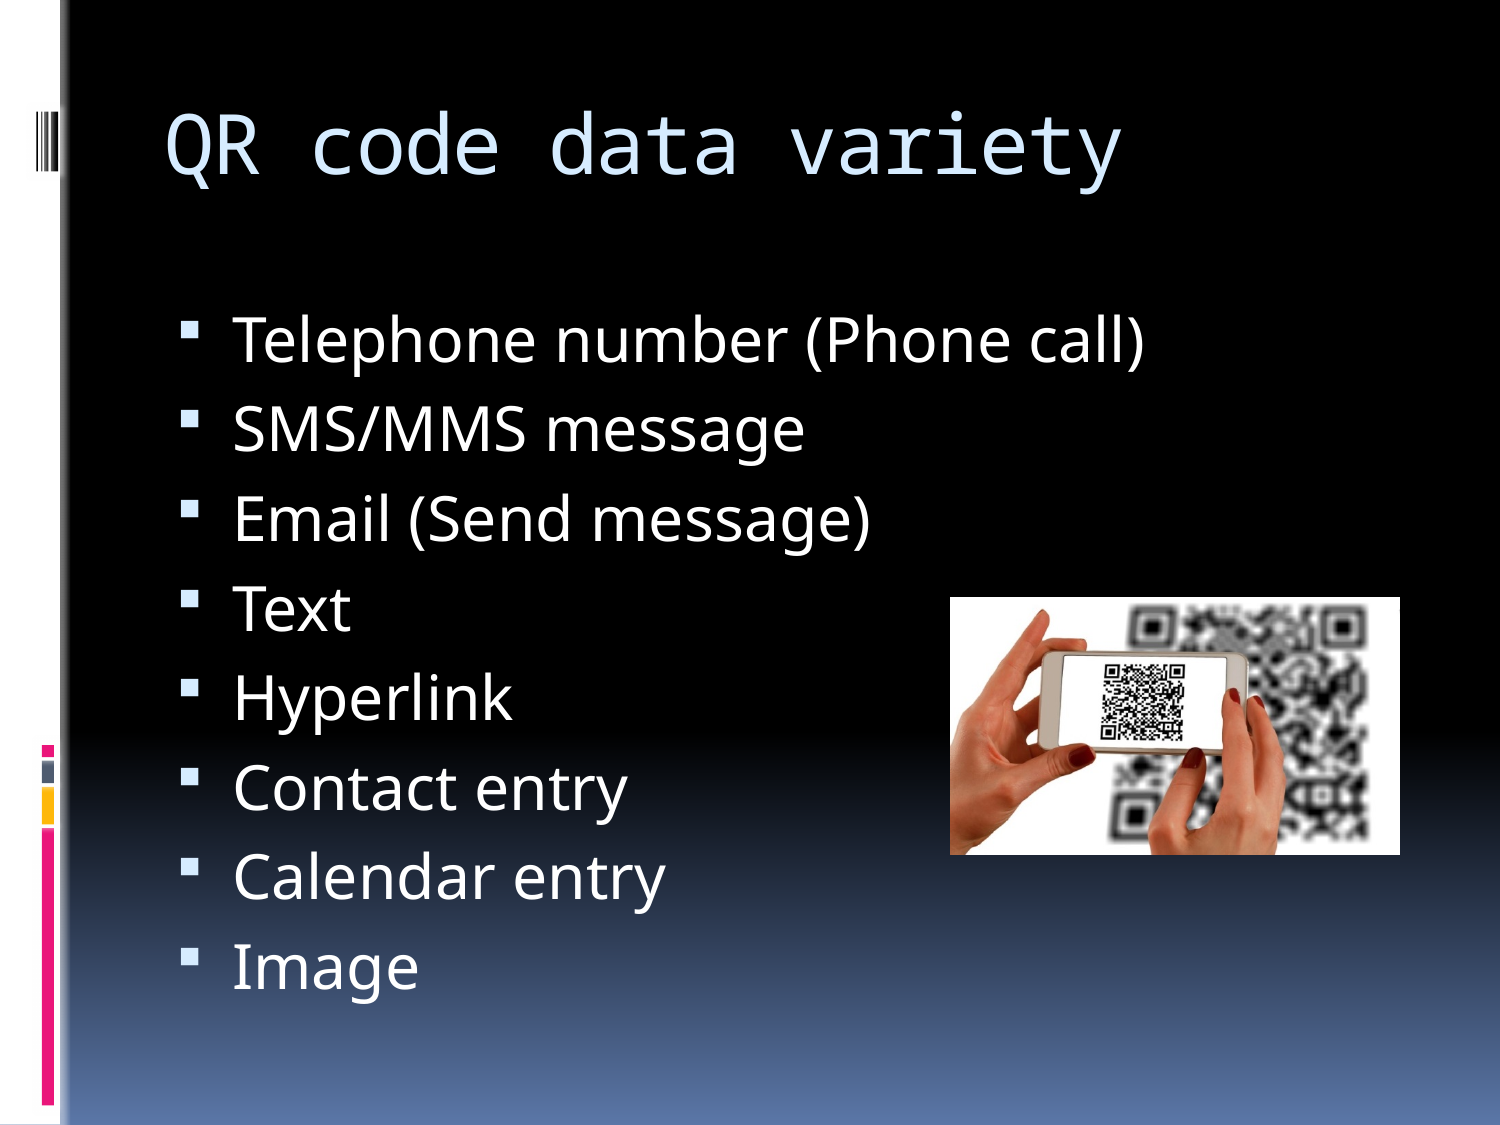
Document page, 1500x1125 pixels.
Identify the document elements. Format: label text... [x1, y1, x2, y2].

picture [950, 597, 1401, 856]
title QR code data variety [150, 83, 1425, 234]
list Telephone number (Phone call) SMS/MMS message Email (Send message) Text Hyperlink Contact entry Calendar entry Image [150, 292, 1425, 1043]
